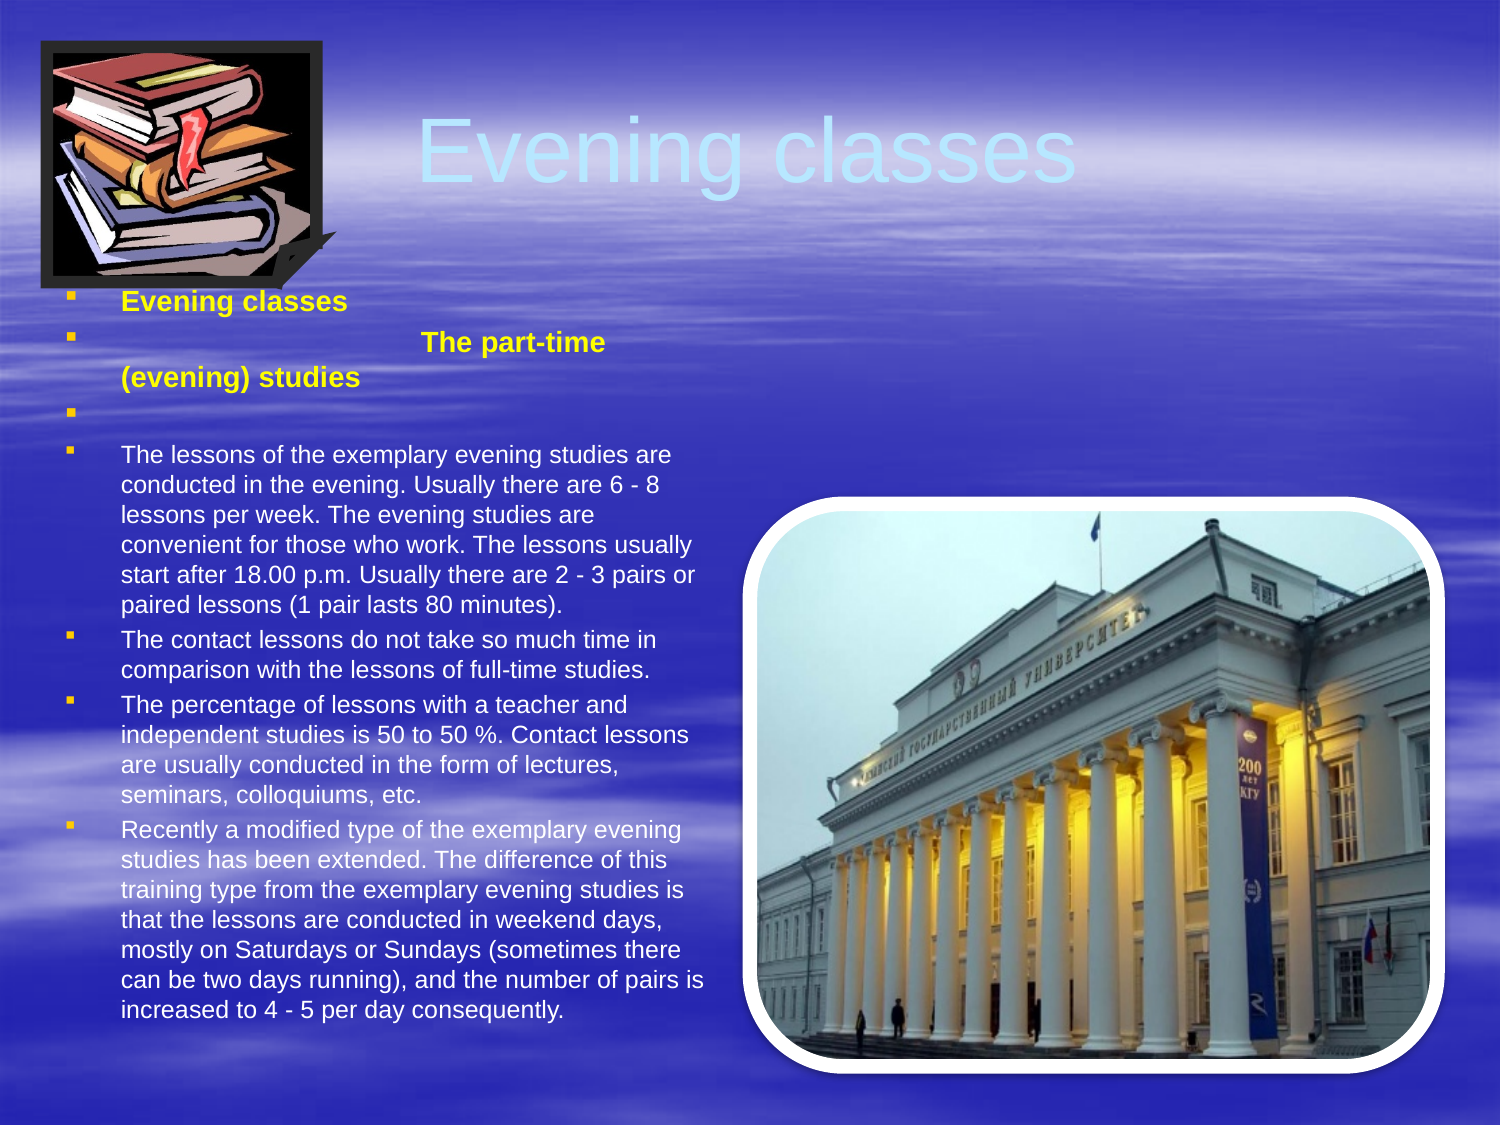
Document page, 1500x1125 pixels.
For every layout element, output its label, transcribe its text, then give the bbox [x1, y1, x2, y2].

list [749, 503, 1438, 1067]
picture [46, 46, 317, 283]
list Evening classes The part-time (evening) studies The lessons of the exemplary evening studies are conducted in the evening. Usually there are 6 - 8 lessons per week. The evening studies are convenient for those who work. The lessons usually start after 18.00 p.m. Usually there are 2 - 3 pairs or paired lessons (1 pair lasts 80 minutes). The contact lessons do not take so much time in comparison with the lessons of full-time studies. The percentage of lessons with a teacher and independent studies is 50 to 50 %. Contact lessons are usually conducted in the form of lectures, seminars, colloquiums, etc. Recently a modified type of the exemplary evening studies has been extended. The difference of this training type from the exemplary evening studies is that the lessons are conducted in weekend days, mostly on Saturdays or Sundays (sometimes there can be two days running), and the number of pairs is increased to 4 - 5 per day consequently. [49, 274, 738, 1001]
title Evening classes [49, 37, 1446, 256]
